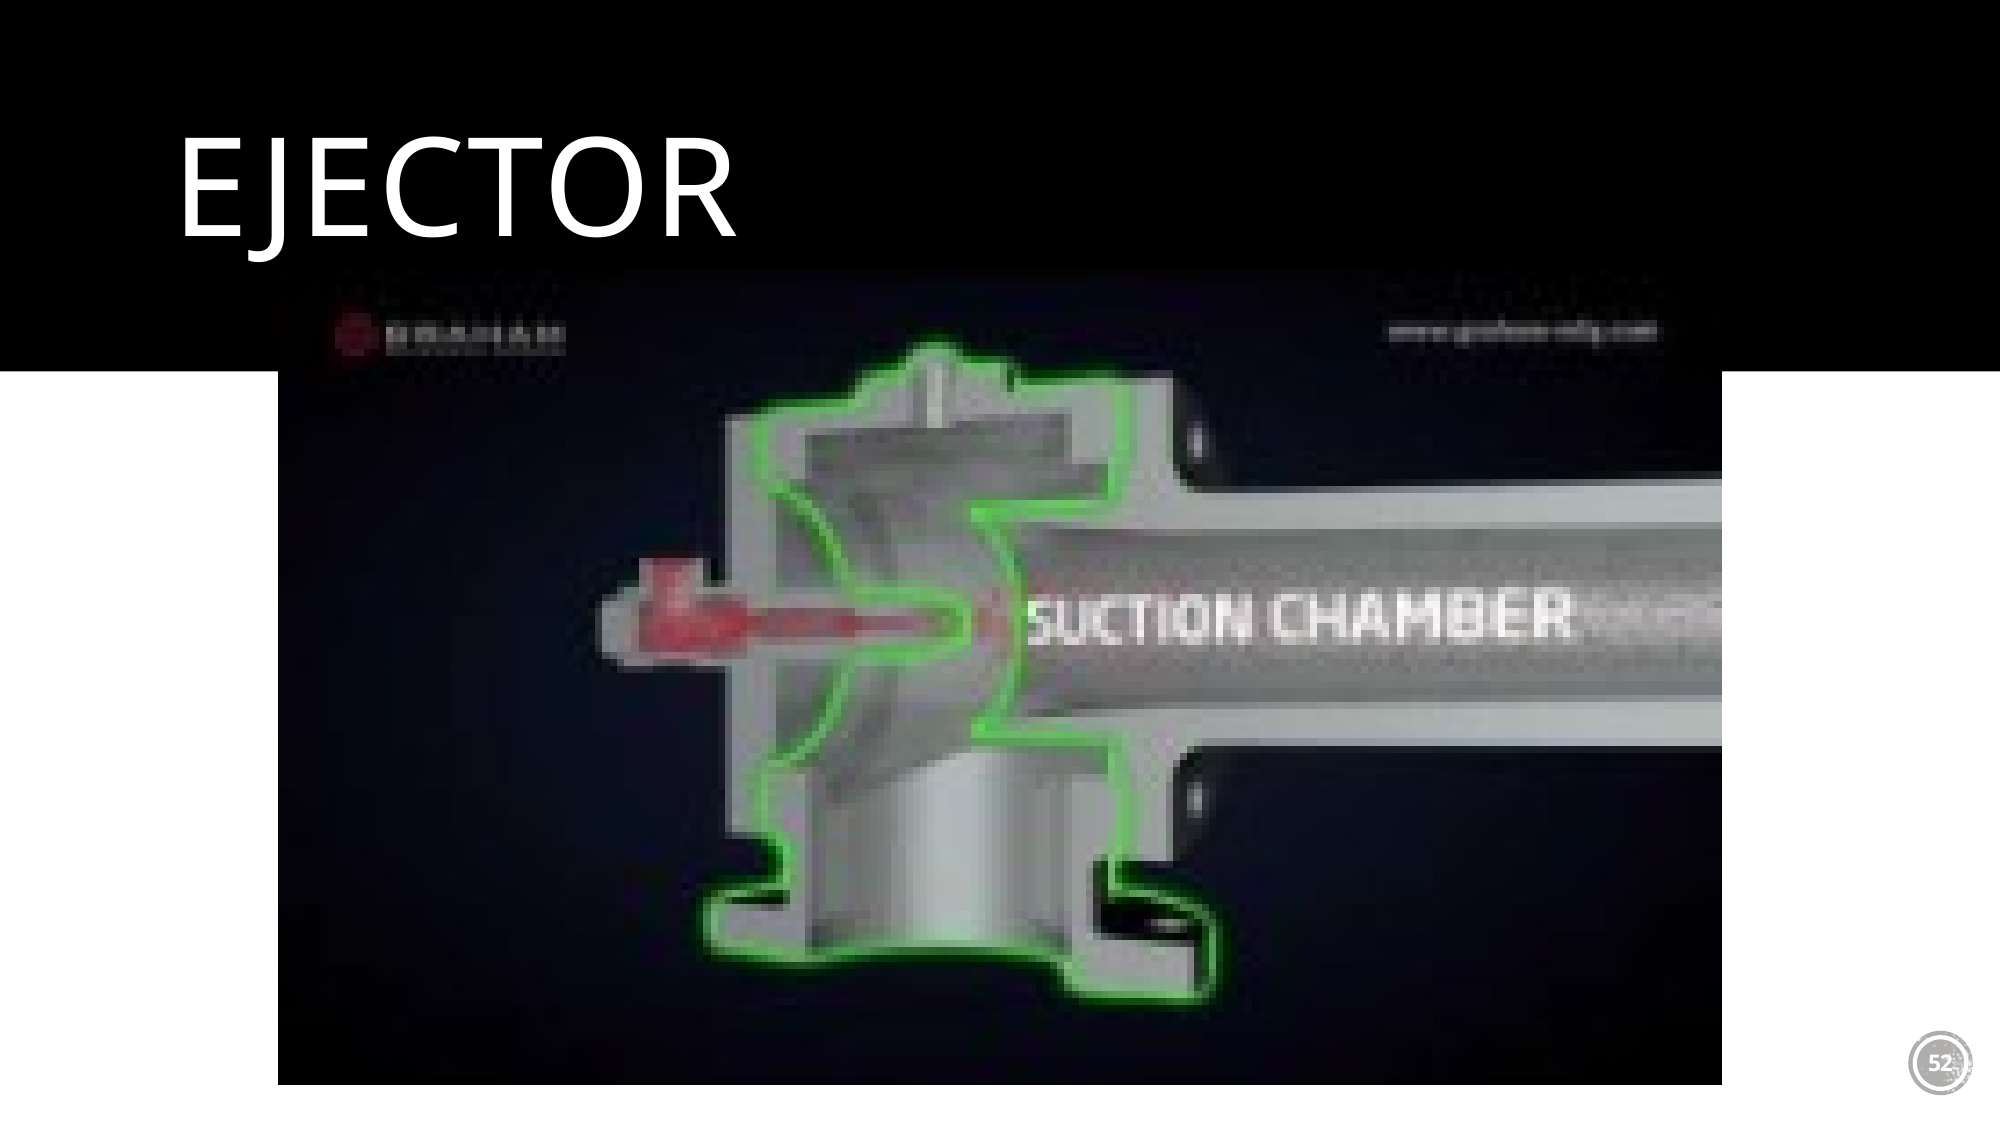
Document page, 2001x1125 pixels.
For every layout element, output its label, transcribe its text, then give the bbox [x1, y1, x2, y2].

title Ejector [157, 52, 1842, 332]
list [277, 269, 1722, 1086]
